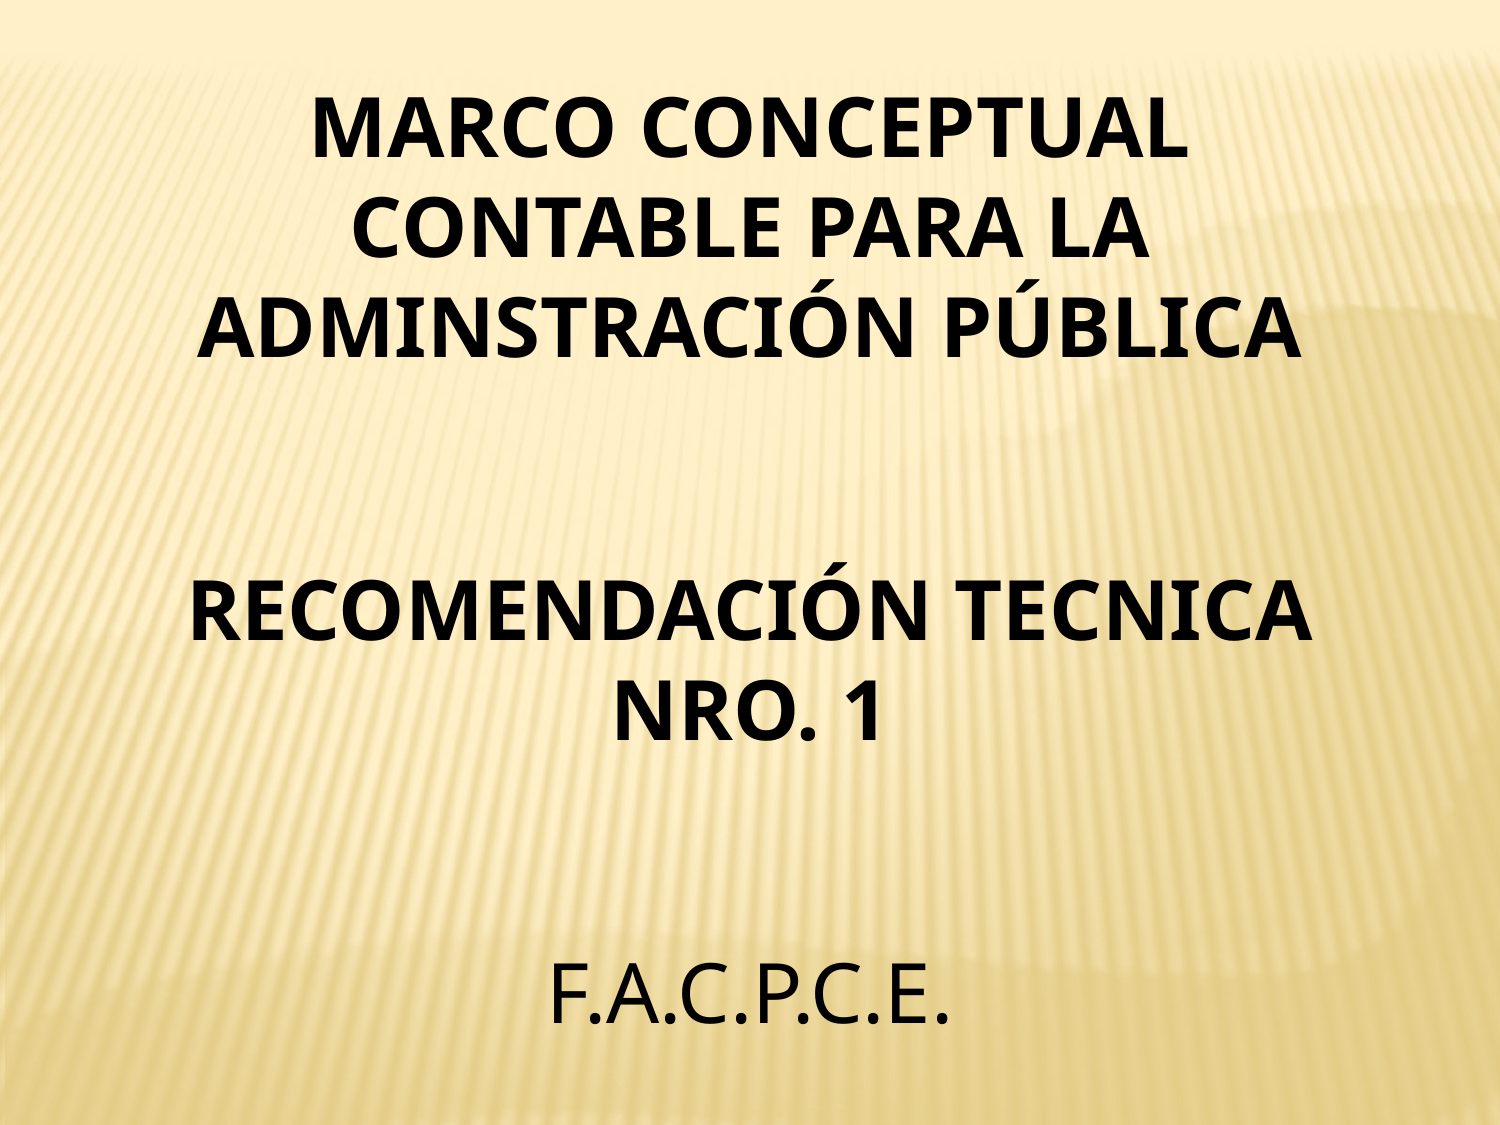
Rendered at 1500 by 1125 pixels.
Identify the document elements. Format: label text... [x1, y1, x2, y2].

text_box MARCO CONCEPTUAL CONTABLE PARA LA ADMINSTRACIÓN PÚBLICA RECOMENDACIÓN TECNICA NRO. 1 F.A.C.P.C.E. [76, 66, 1424, 1048]
